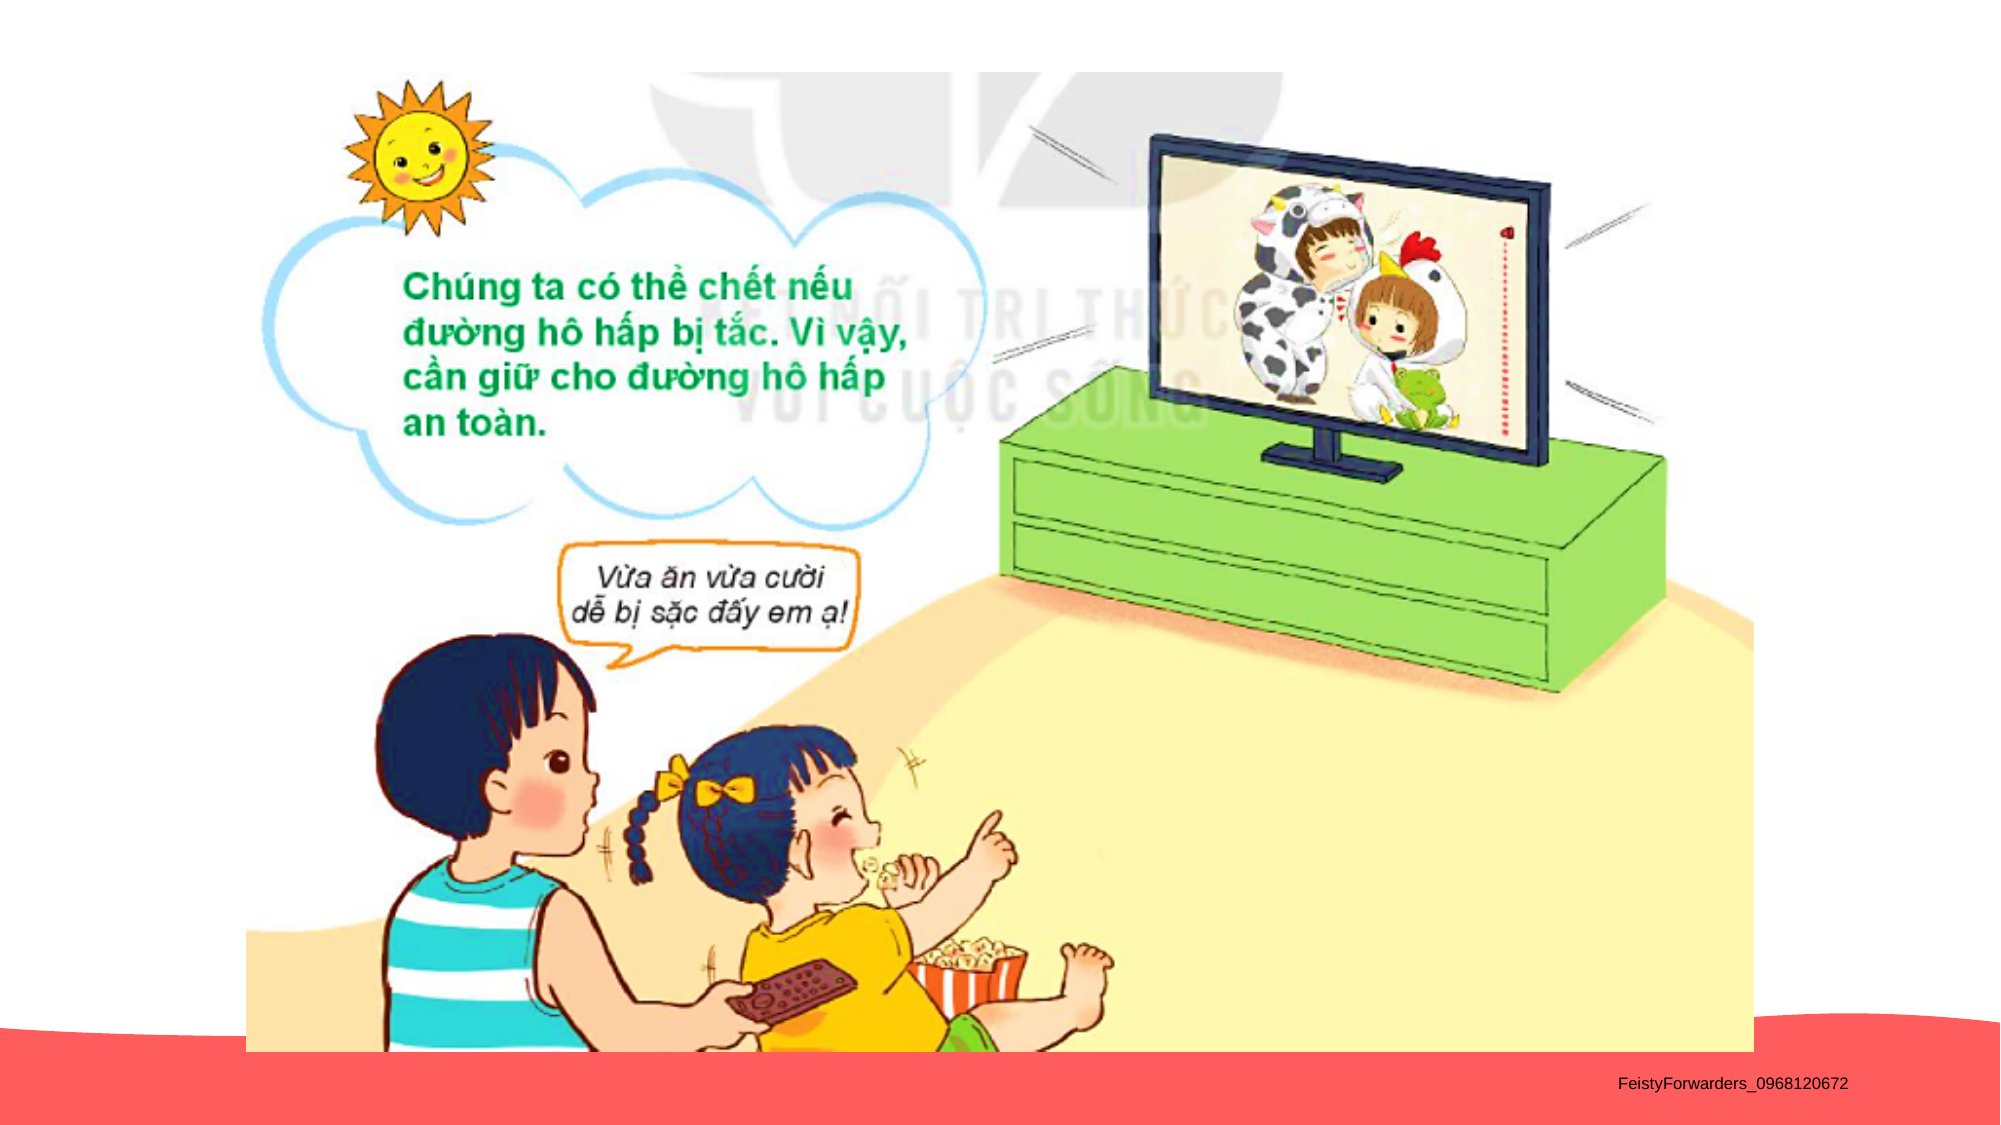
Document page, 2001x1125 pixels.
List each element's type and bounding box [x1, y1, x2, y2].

picture [246, 72, 1754, 1052]
